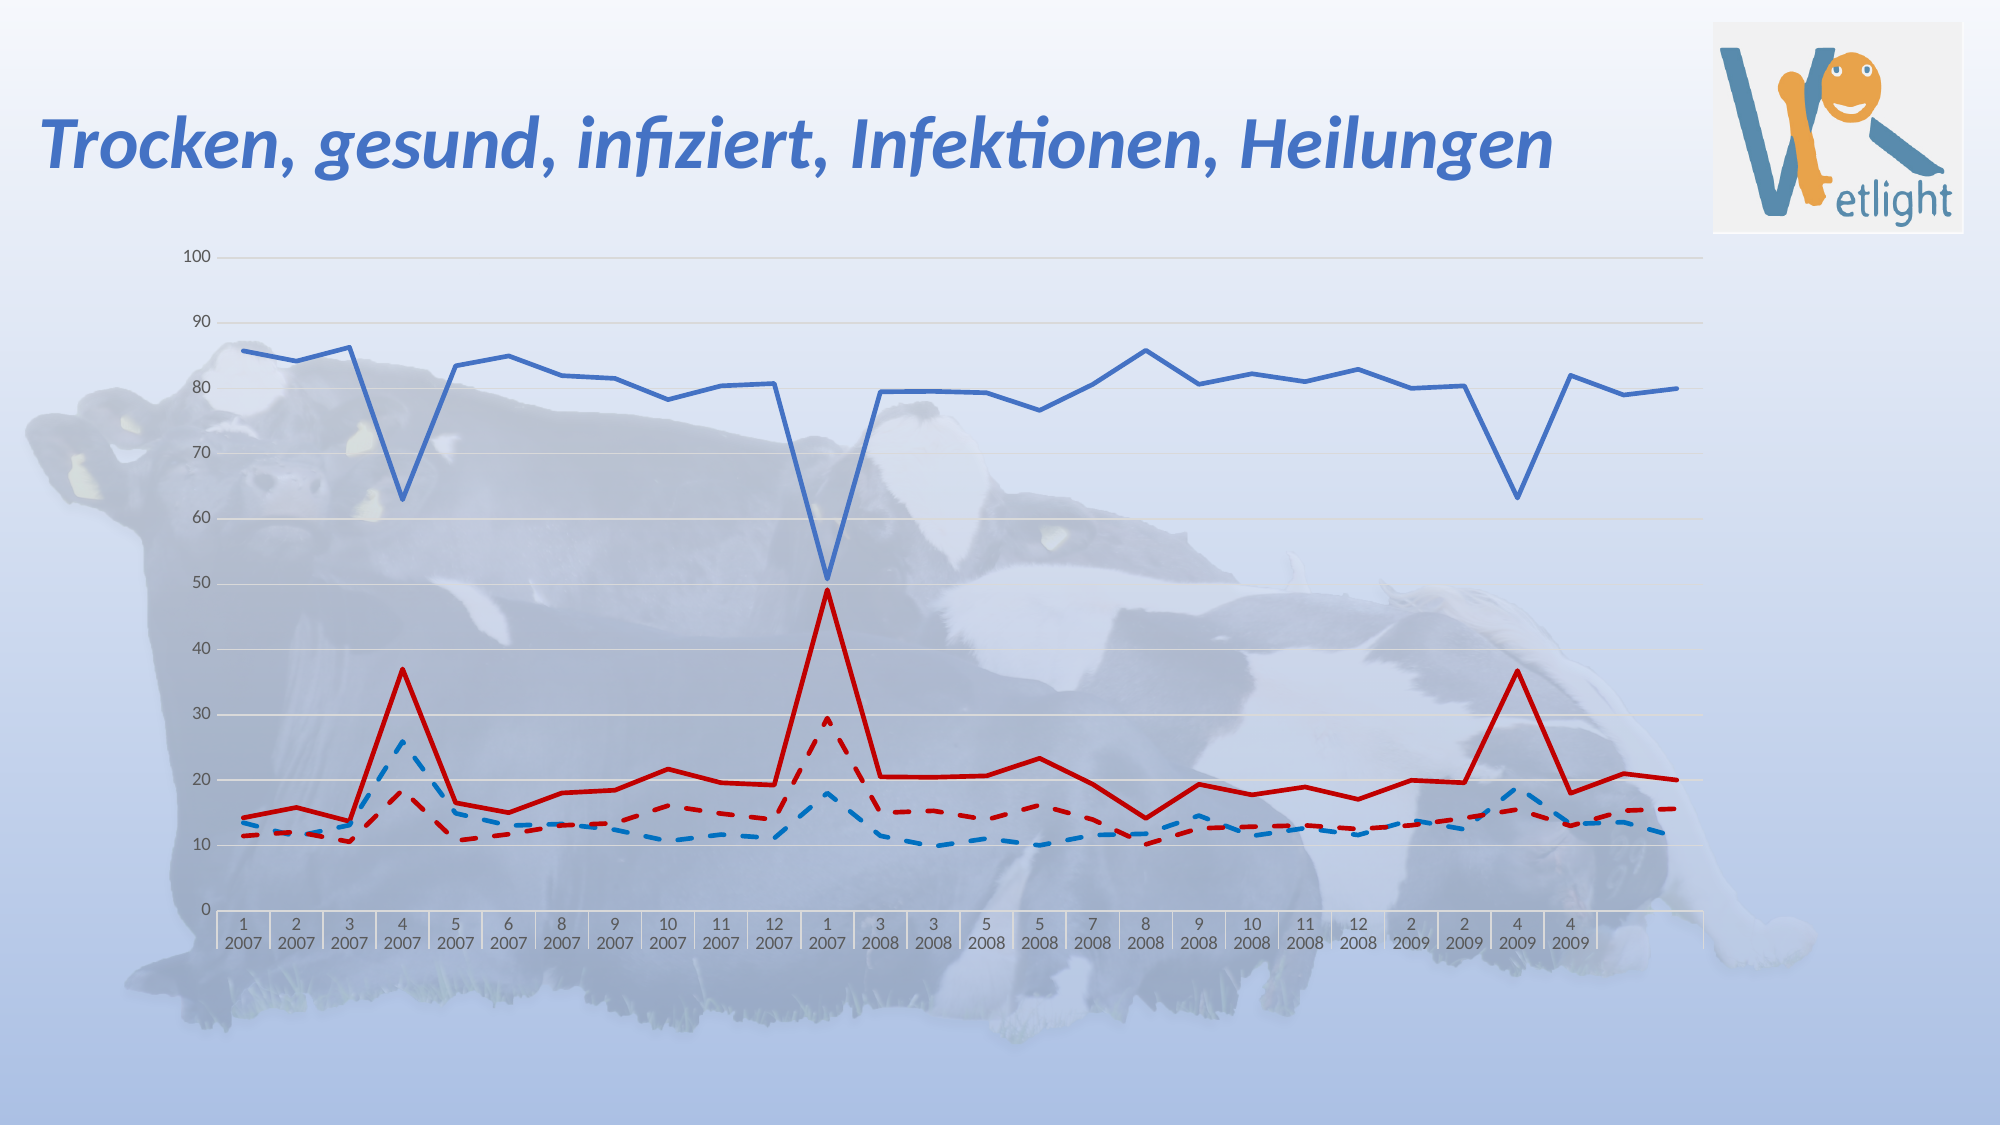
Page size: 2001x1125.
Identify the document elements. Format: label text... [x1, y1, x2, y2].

picture [1713, 22, 1964, 234]
chart [145, 229, 1720, 990]
text_box Trocken, gesund, infiziert, Infektionen, Heilungen [23, 86, 1760, 192]
